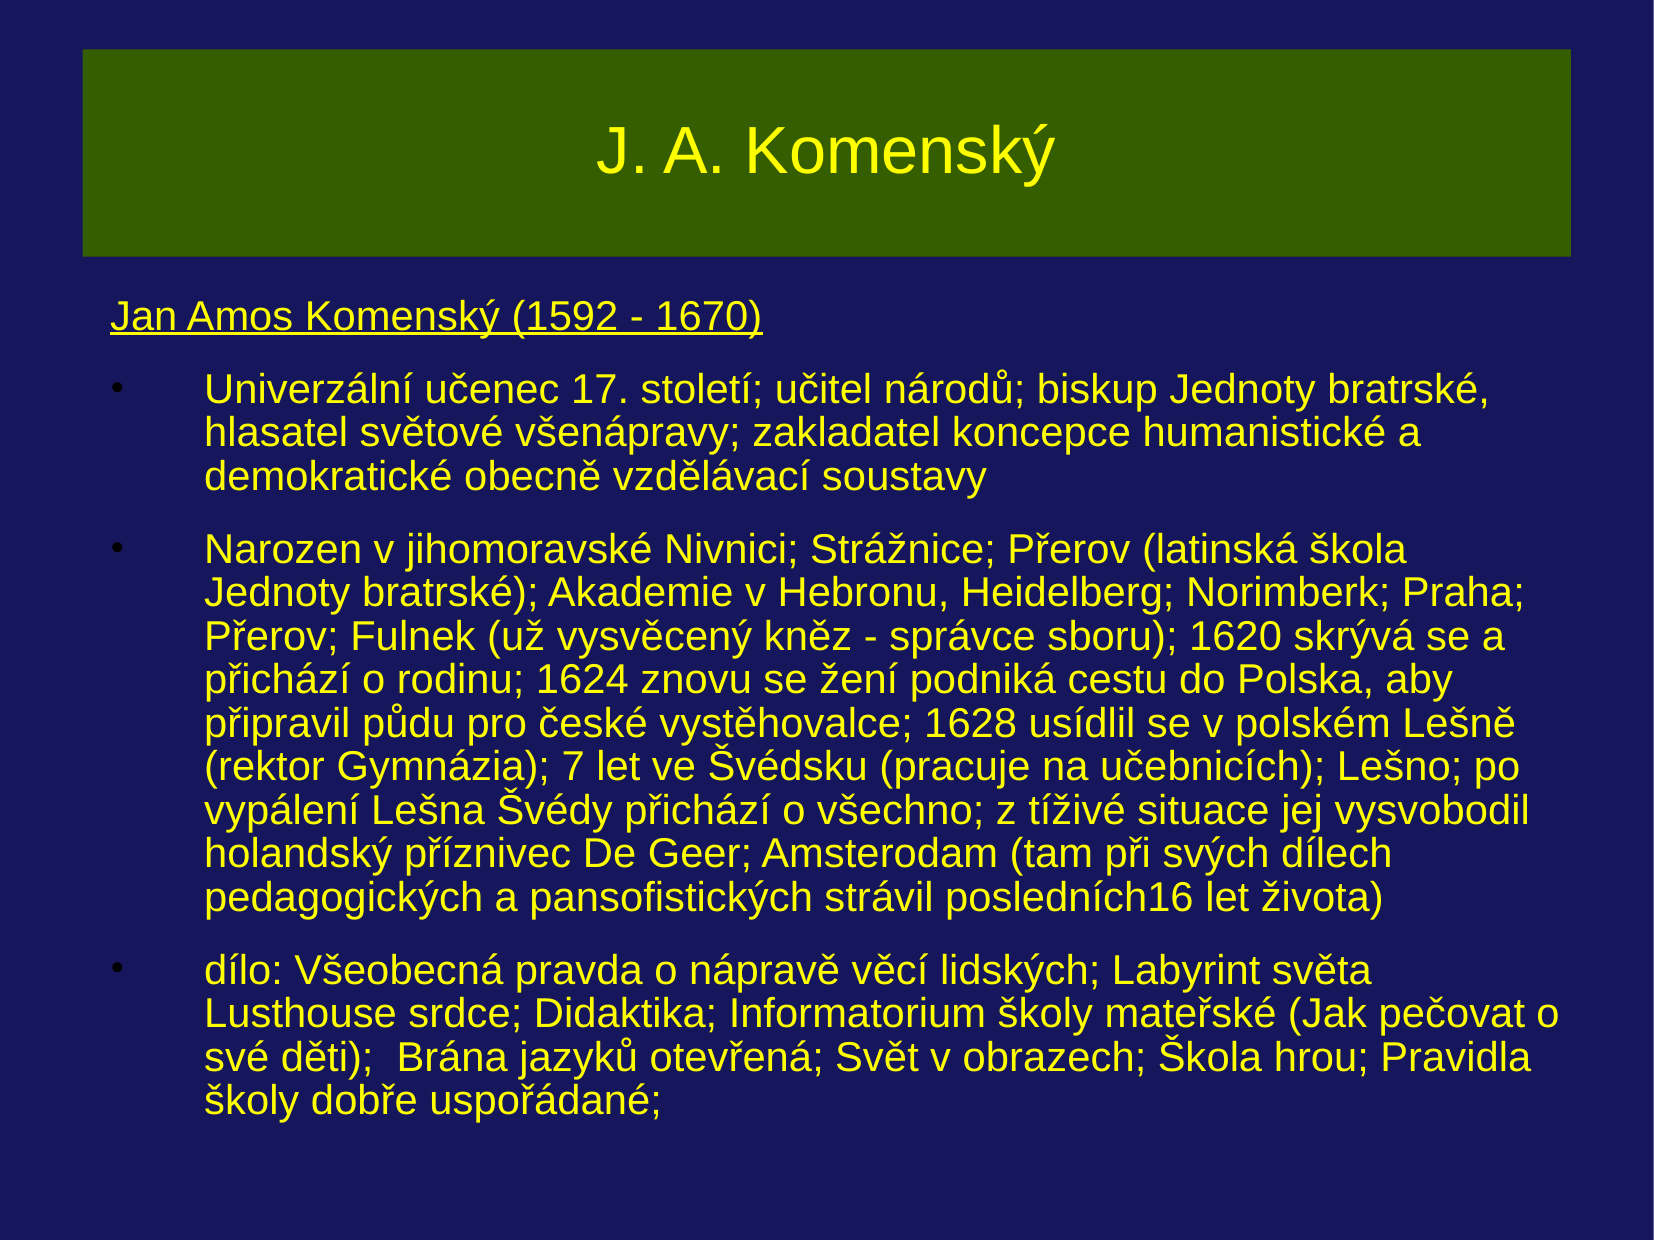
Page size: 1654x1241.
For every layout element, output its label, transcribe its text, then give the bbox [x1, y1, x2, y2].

title J. A. Komenský [82, 49, 1572, 257]
list Jan Amos Komenský (1592 - 1670) Univerzální učenec 17. století; učitel národů; biskup Jednoty bratrské, hlasatel světové všenápravy; zakladatel koncepce humanistické a demokratické obecně vzdělávací soustavy Narozen v jihomoravské Nivnici; Strážnice; Přerov (latinská škola Jednoty bratrské); Akademie v Hebronu, Heidelberg; Norimberk; Praha; Přerov; Fulnek (už vysvěcený kněz - správce sboru); 1620 skrývá se a přichází o rodinu; 1624 znovu se žení podniká cestu do Polska, aby připravil půdu pro české vystěhovalce; 1628 usídlil se v polském Lešně (rektor Gymnázia); 7 let ve Švédsku (pracuje na učebnicích); Lešno; po vypálení Lešna Švédy přichází o všechno; z tíživé situace jej vysvobodil holandský příznivec De Geer; Amsterodam (tam při svých dílech pedagogických a pansofistických strávil posledních16 let života) dílo: Všeobecná pravda o nápravě věcí lidských; Labyrint světa Lusthouse srdce; Didaktika; Informatorium školy mateřské (Jak pečovat o své děti); Brána jazyků otevřená; Svět v obrazech; Škola hrou; Pravidla školy dobře uspořádané; [76, 295, 1566, 1212]
